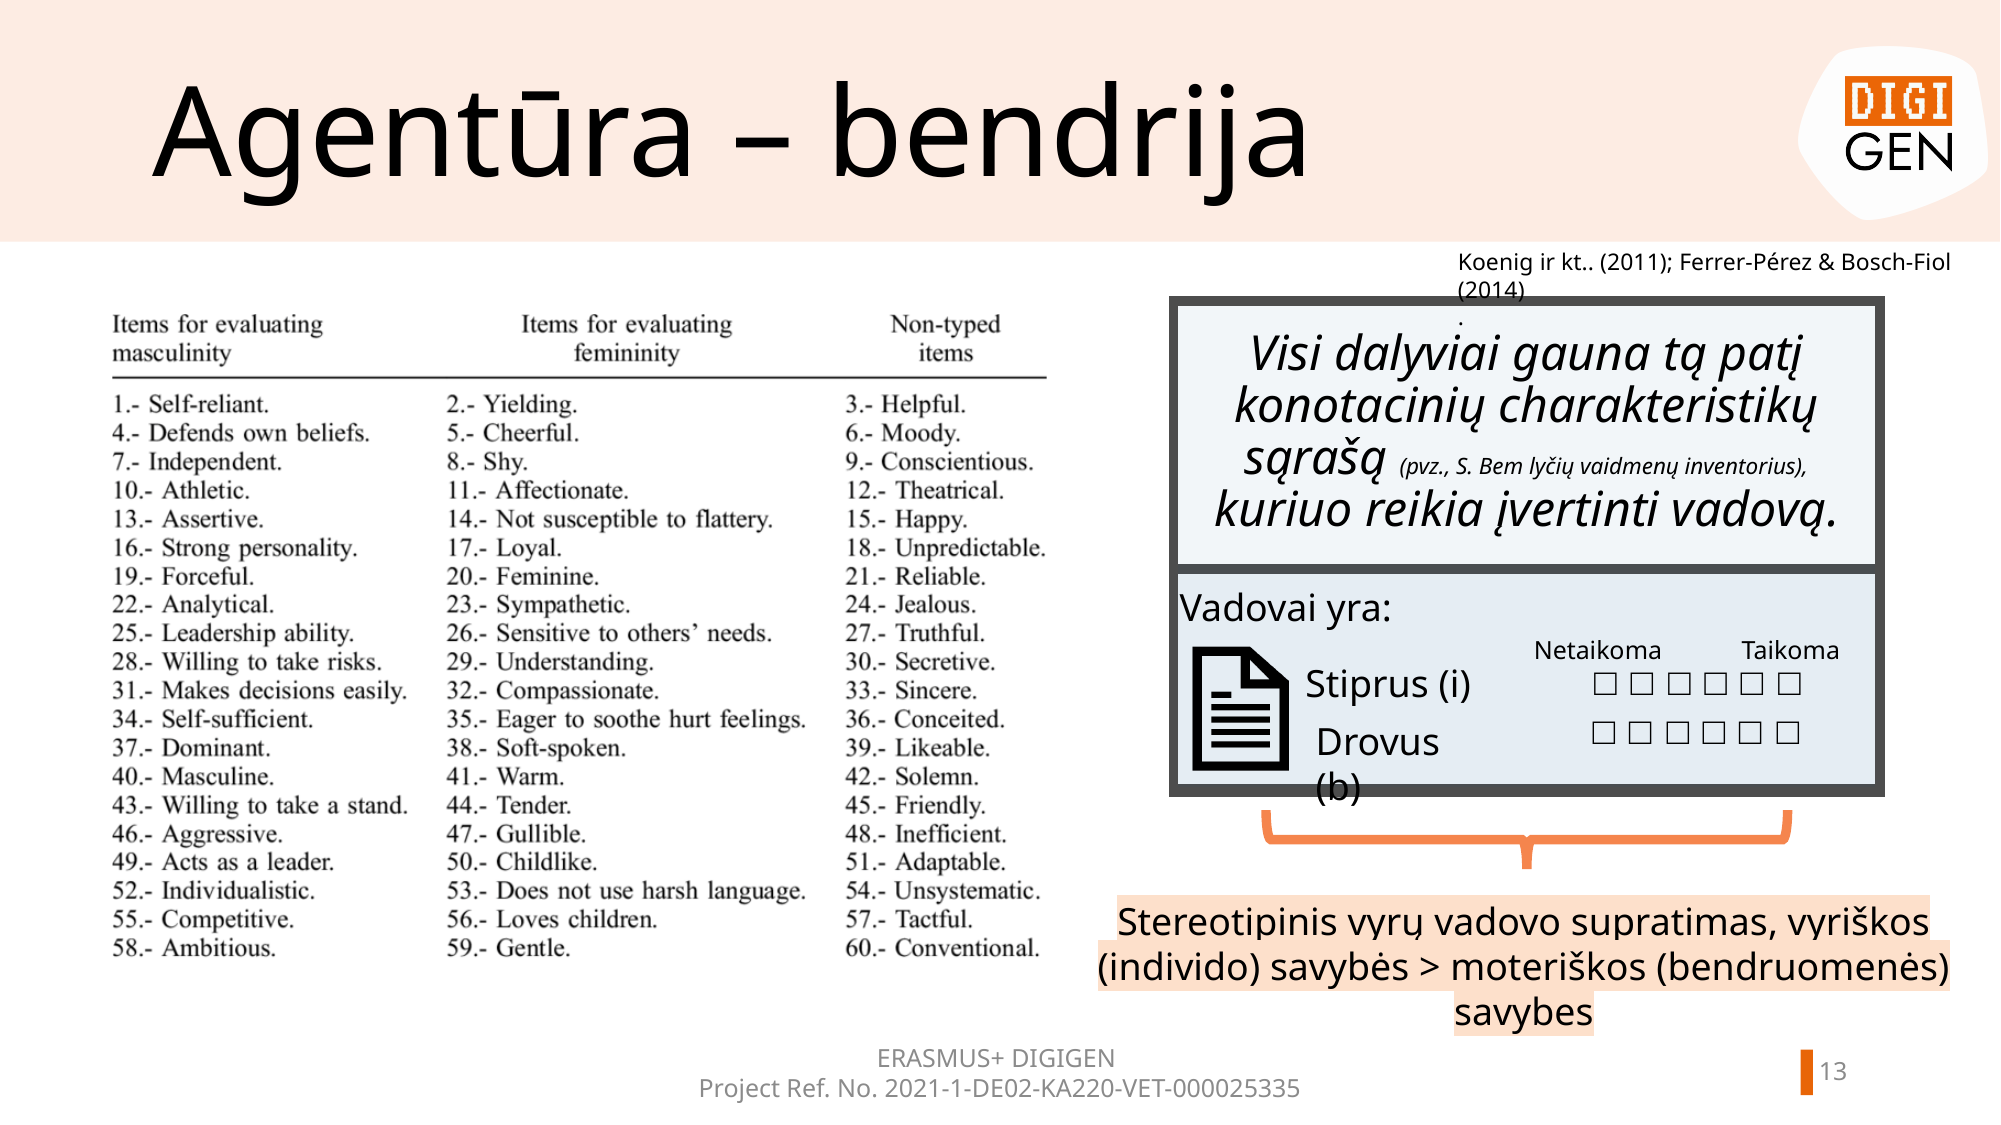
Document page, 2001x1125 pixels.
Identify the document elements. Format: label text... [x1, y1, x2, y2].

picture [1798, 46, 1988, 220]
footer ERASMUS+ DIGIGEN Project Ref. No. 2021-1-DE02-KA220-VET-000025335 [662, 1042, 1338, 1103]
text_box Koenig ir kt.. (2011); Ferrer-Pérez & Bosch-Fiol (2014) . [1443, 240, 2000, 338]
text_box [1166, 301, 1881, 792]
picture [112, 314, 1047, 966]
slide_number 12 [1764, 1042, 1863, 1103]
text_box [1265, 810, 1789, 870]
text_box Stereotipinis vyrų vadovo supratimas, vyriškos (individo) savybės > moteriškos (bendruomenės) savybes [1073, 890, 1974, 1040]
title Agentūra – bendrija [137, 61, 1628, 190]
